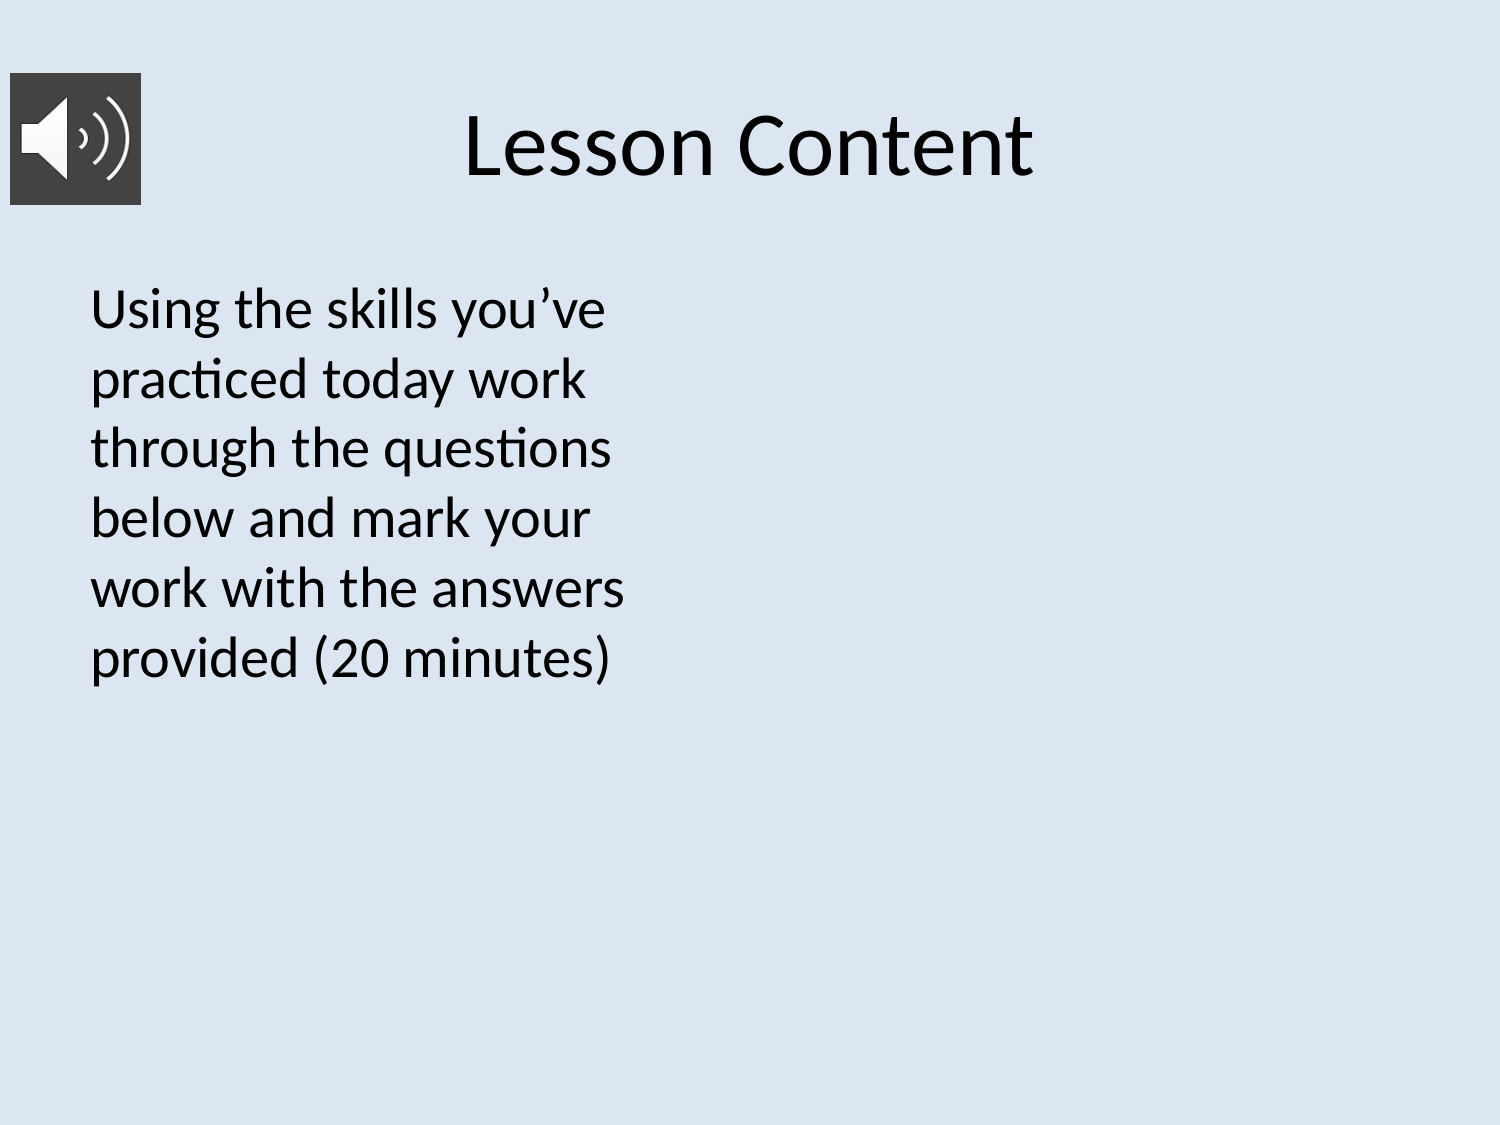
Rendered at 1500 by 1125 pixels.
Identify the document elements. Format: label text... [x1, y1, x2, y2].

picture [8, 71, 143, 206]
list Using the skills you’ve practiced today work through the questions below and mark your work with the answers provided (20 minutes) [75, 262, 738, 1005]
title Lesson Content [75, 45, 1425, 233]
